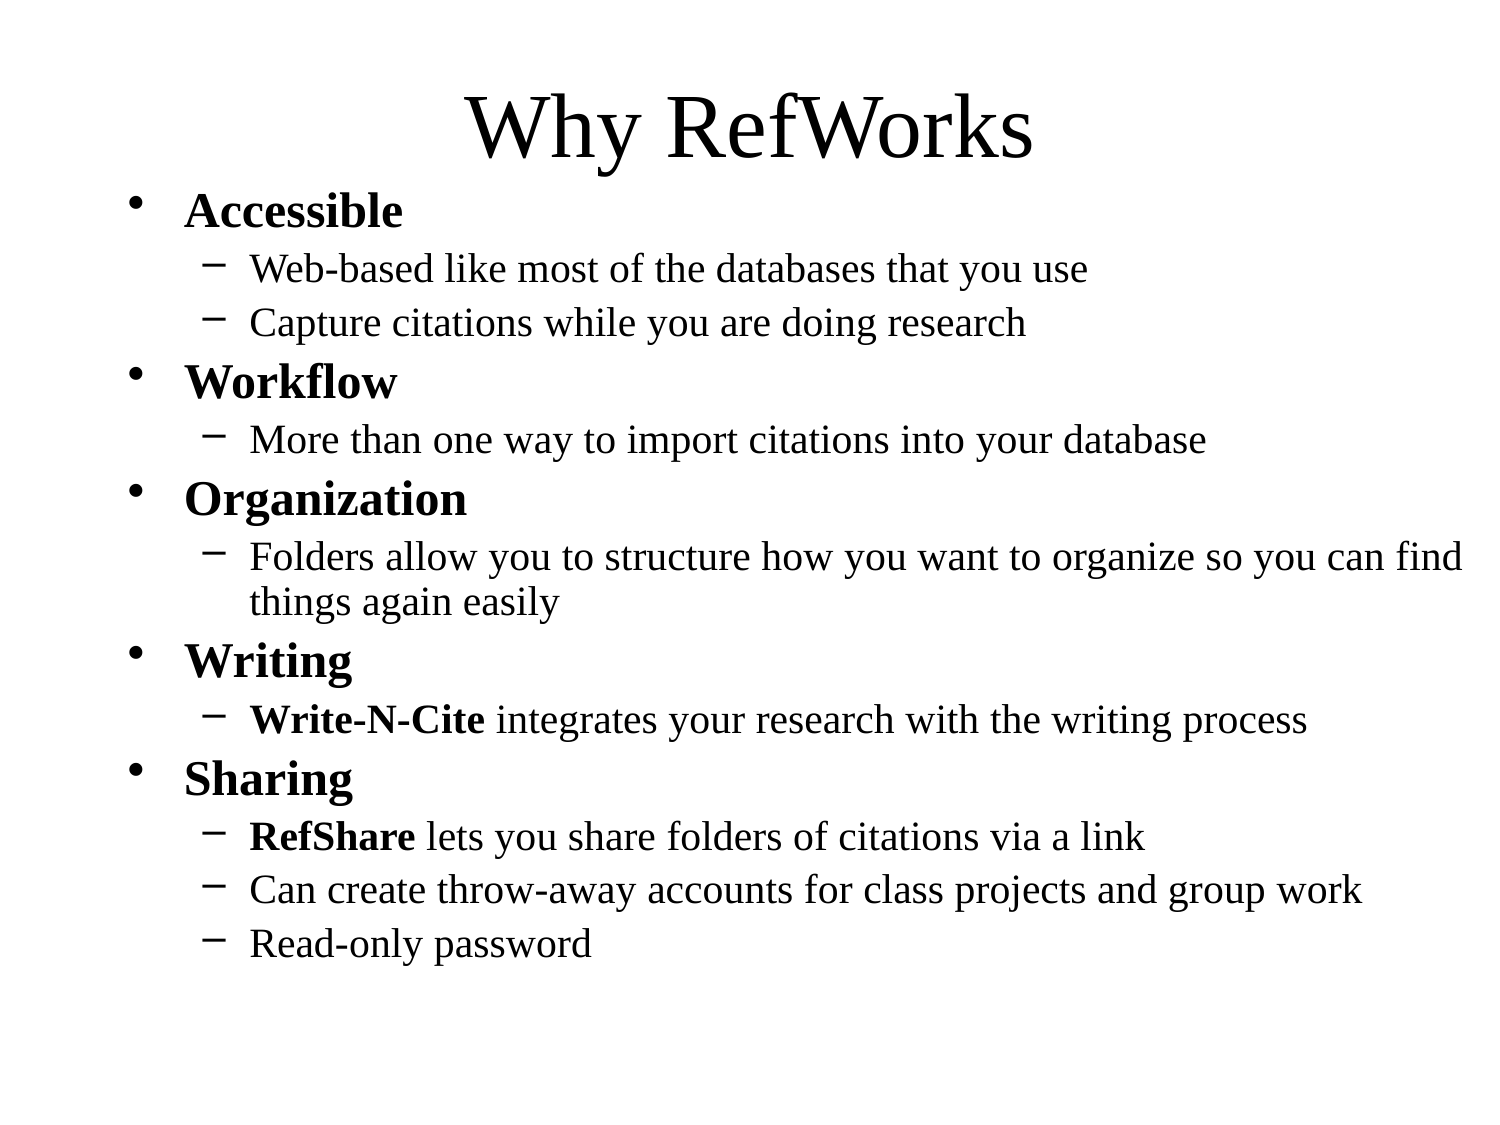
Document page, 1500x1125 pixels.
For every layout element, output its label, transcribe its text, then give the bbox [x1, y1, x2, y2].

list Accessible Web-based like most of the databases that you use Capture citations while you are doing research Workflow More than one way to import citations into your database Organization Folders allow you to structure how you want to organize so you can find things again easily Writing Write-N-Cite integrates your research with the writing process Sharing RefShare lets you share folders of citations via a link Can create throw-away accounts for class projects and group work Read-only password [112, 176, 1500, 1105]
title Why RefWorks [112, 26, 1388, 176]
